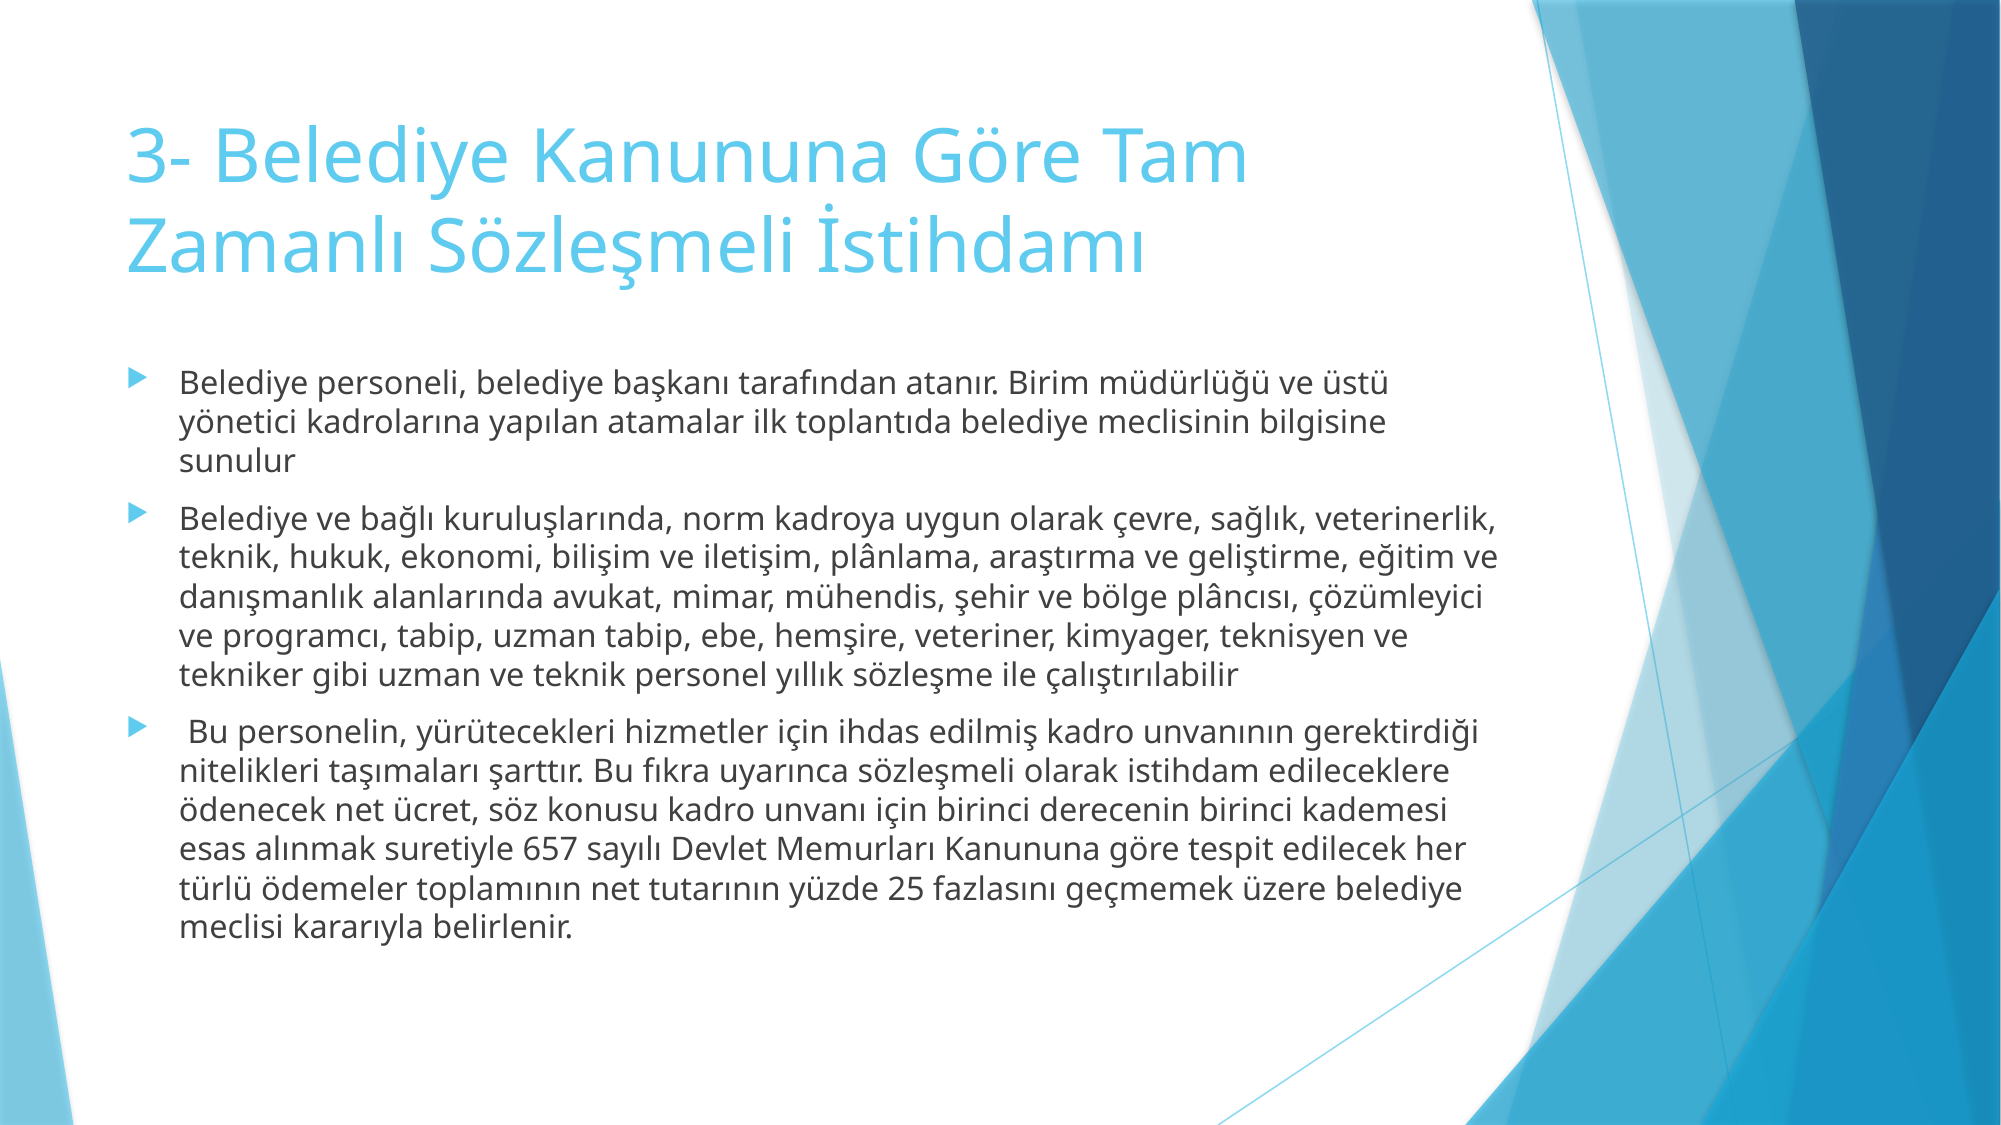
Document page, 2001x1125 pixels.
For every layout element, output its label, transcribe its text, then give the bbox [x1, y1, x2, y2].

title 3- Belediye Kanununa Göre Tam Zamanlı Sözleşmeli İstihdamı [111, 99, 1522, 317]
list Belediye personeli, belediye başkanı tarafından atanır. Birim müdürlüğü ve üstü yönetici kadrolarına yapılan atamalar ilk toplantıda belediye meclisinin bilgisine sunulur Belediye ve bağlı kuruluşlarında, norm kadroya uygun olarak çevre, sağlık, veterinerlik, teknik, hukuk, ekonomi, bilişim ve iletişim, plânlama, araştırma ve geliştirme, eğitim ve danışmanlık alanlarında avukat, mimar, mühendis, şehir ve bölge plâncısı, çözümleyici ve programcı, tabip, uzman tabip, ebe, hemşire, veteriner, kimyager, teknisyen ve tekniker gibi uzman ve teknik personel yıllık sözleşme ile çalıştırılabilir Bu personelin, yürütecekleri hizmetler için ihdas edilmiş kadro unvanının gerektirdiği nitelikleri taşımaları şarttır. Bu fıkra uyarınca sözleşmeli olarak istihdam edileceklere ödenecek net ücret, söz konusu kadro unvanı için birinci derecenin birinci kademesi esas alınmak suretiyle 657 sayılı Devlet Memurları Kanununa göre tespit edilecek her türlü ödemeler toplamının net tutarının yüzde 25 fazlasını geçmemek üzere belediye meclisi kararıyla belirlenir. [111, 354, 1522, 992]
